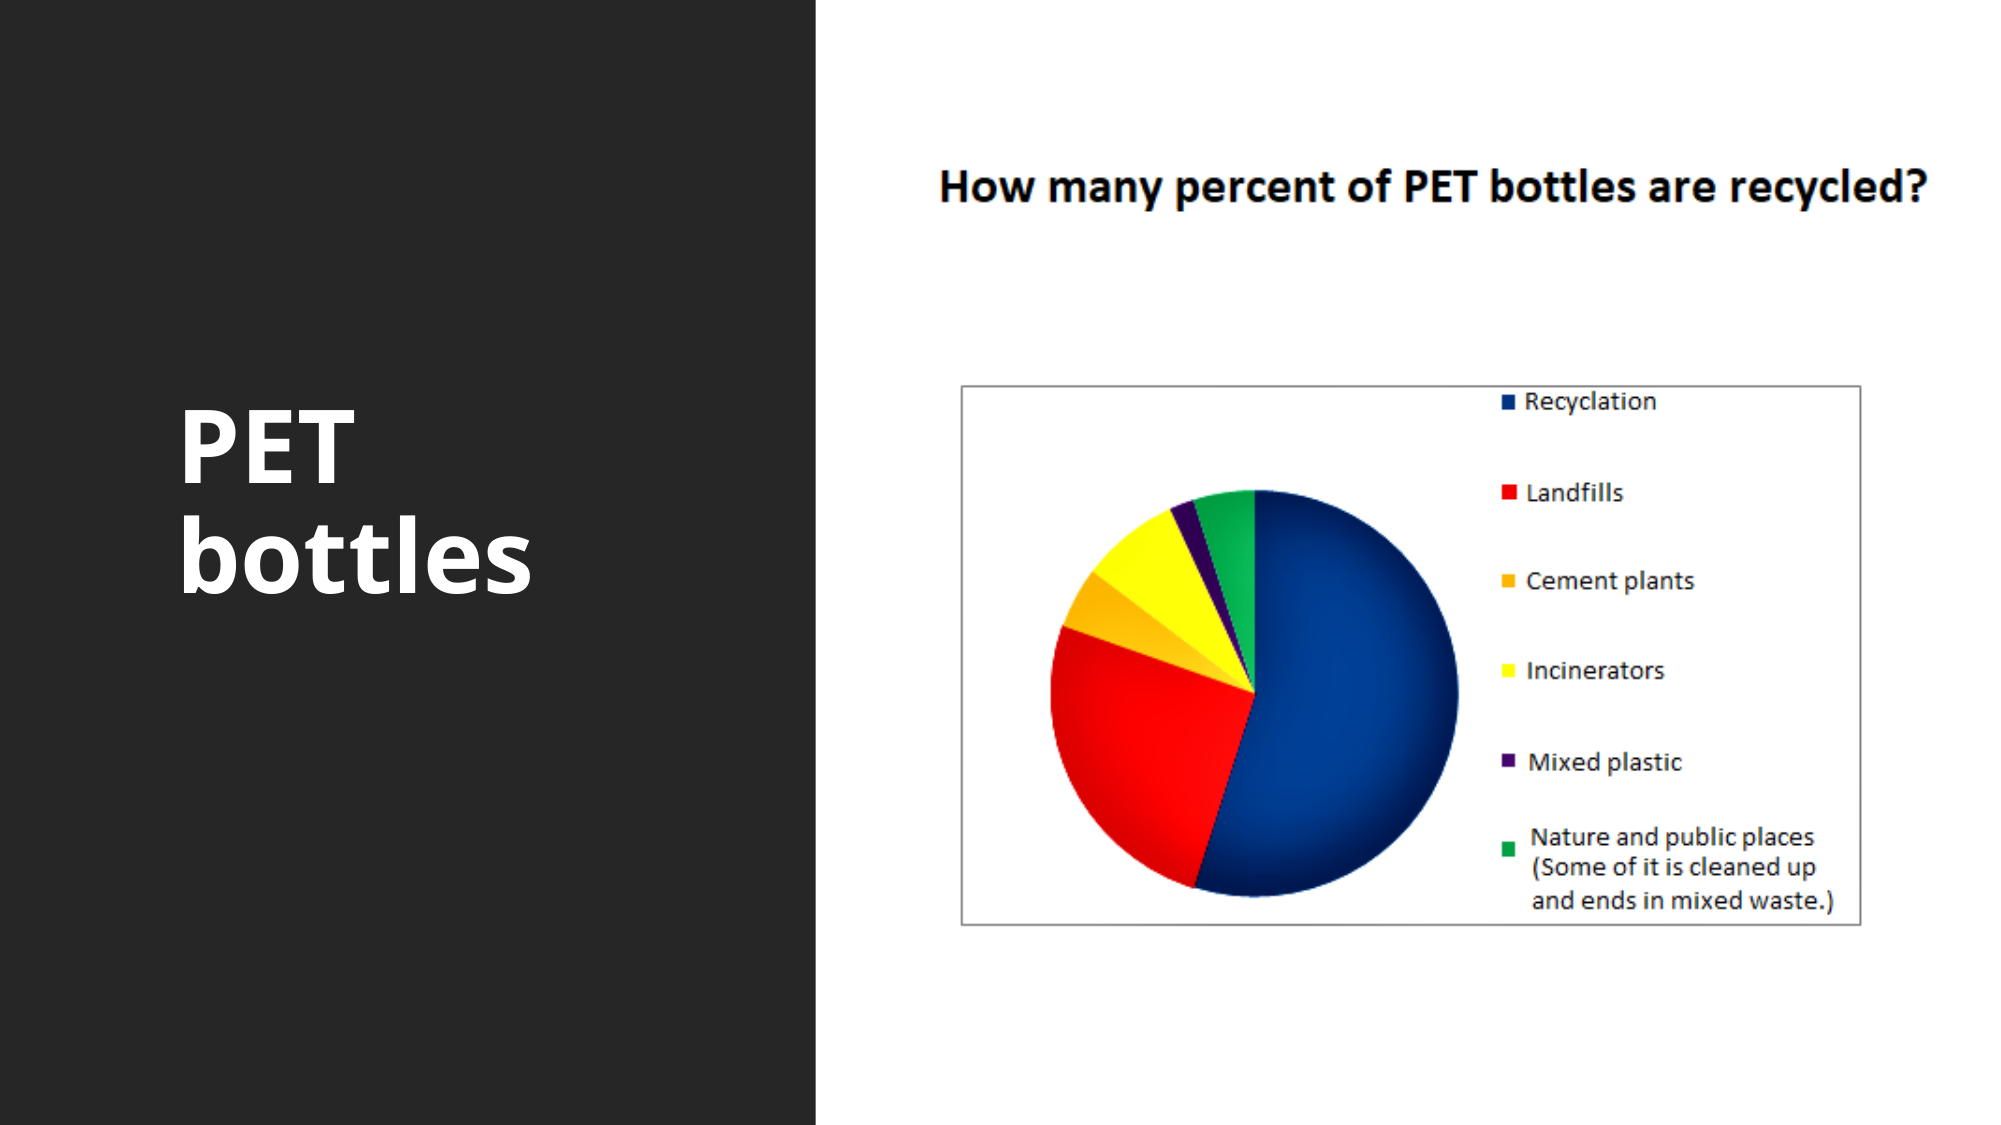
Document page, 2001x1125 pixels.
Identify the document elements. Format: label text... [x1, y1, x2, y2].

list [922, 90, 1961, 1035]
title PET bottles [161, 502, 655, 623]
text_box [0, 0, 817, 1125]
